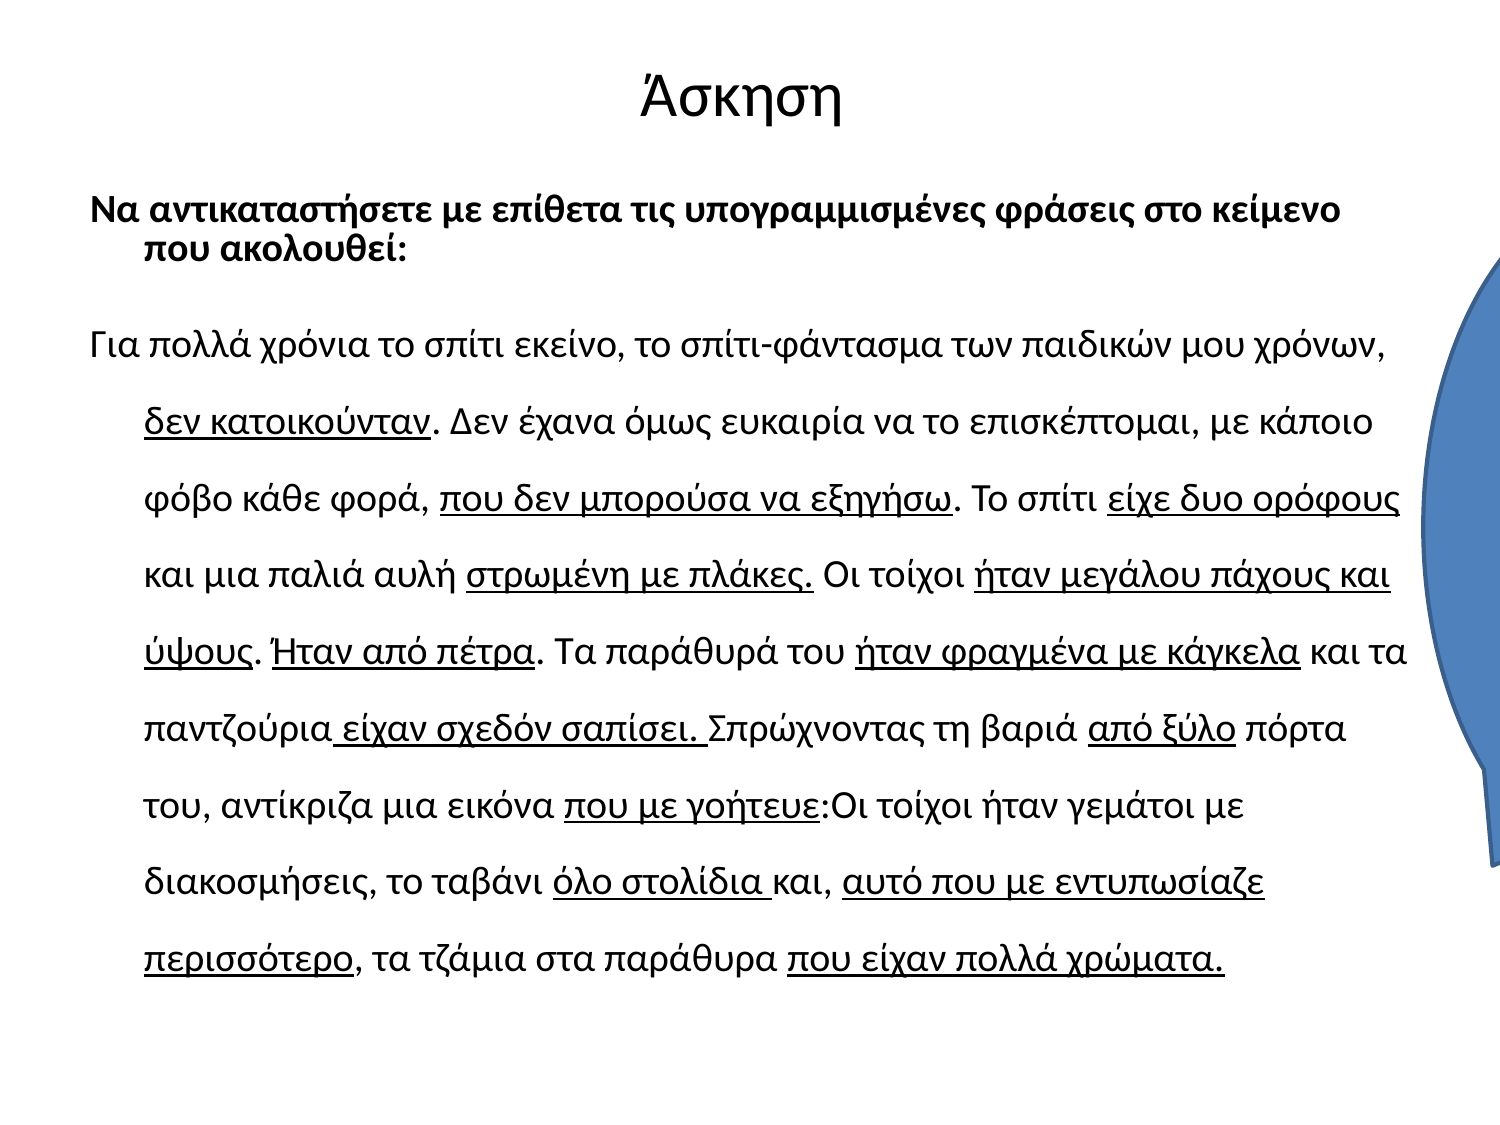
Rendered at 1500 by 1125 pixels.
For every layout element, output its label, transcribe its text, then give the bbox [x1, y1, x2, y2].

list Να αντικαταστήσετε με επίθετα τις υπογραμμισμένες φράσεις στο κείμενο που ακολουθεί: Για πολλά χρόνια το σπίτι εκείνο, το σπίτι-φάντασμα των παιδικών μου χρόνων, δεν κατοικούνταν. Δεν έχανα όμως ευκαιρία να το επισκέπτομαι, με κάποιο φόβο κάθε φορά, που δεν μπορούσα να εξηγήσω. Το σπίτι είχε δυο ορόφους και μια παλιά αυλή στρωμένη με πλάκες. Οι τοίχοι ήταν μεγάλου πάχους και ύψους. Ήταν από πέτρα. Τα παράθυρά του ήταν φραγμένα με κάγκελα και τα παντζούρια είχαν σχεδόν σαπίσει. Σπρώχνοντας τη βαριά από ξύλο πόρτα του, αντίκριζα μια εικόνα που με γοήτευε:Οι τοίχοι ήταν γεμάτοι με διακοσμήσεις, το ταβάνι όλο στολίδια και, αυτό που με εντυπωσίαζε περισσότερο, τα τζάμια στα παράθυρα που είχαν πολλά χρώματα. [75, 184, 1425, 1005]
text_box Στόχος= κατανόηση ότι το νόημα «προσδιορίζω χαρακτηριστικά..» μπορεί να αποδοθεί με 2 τρόπους: Α) επίθετο ή επιθετοποιημένη μετοχή Β) ρηματική φράση [1421, 257, 1500, 868]
title Άσκηση [75, 45, 1425, 138]
